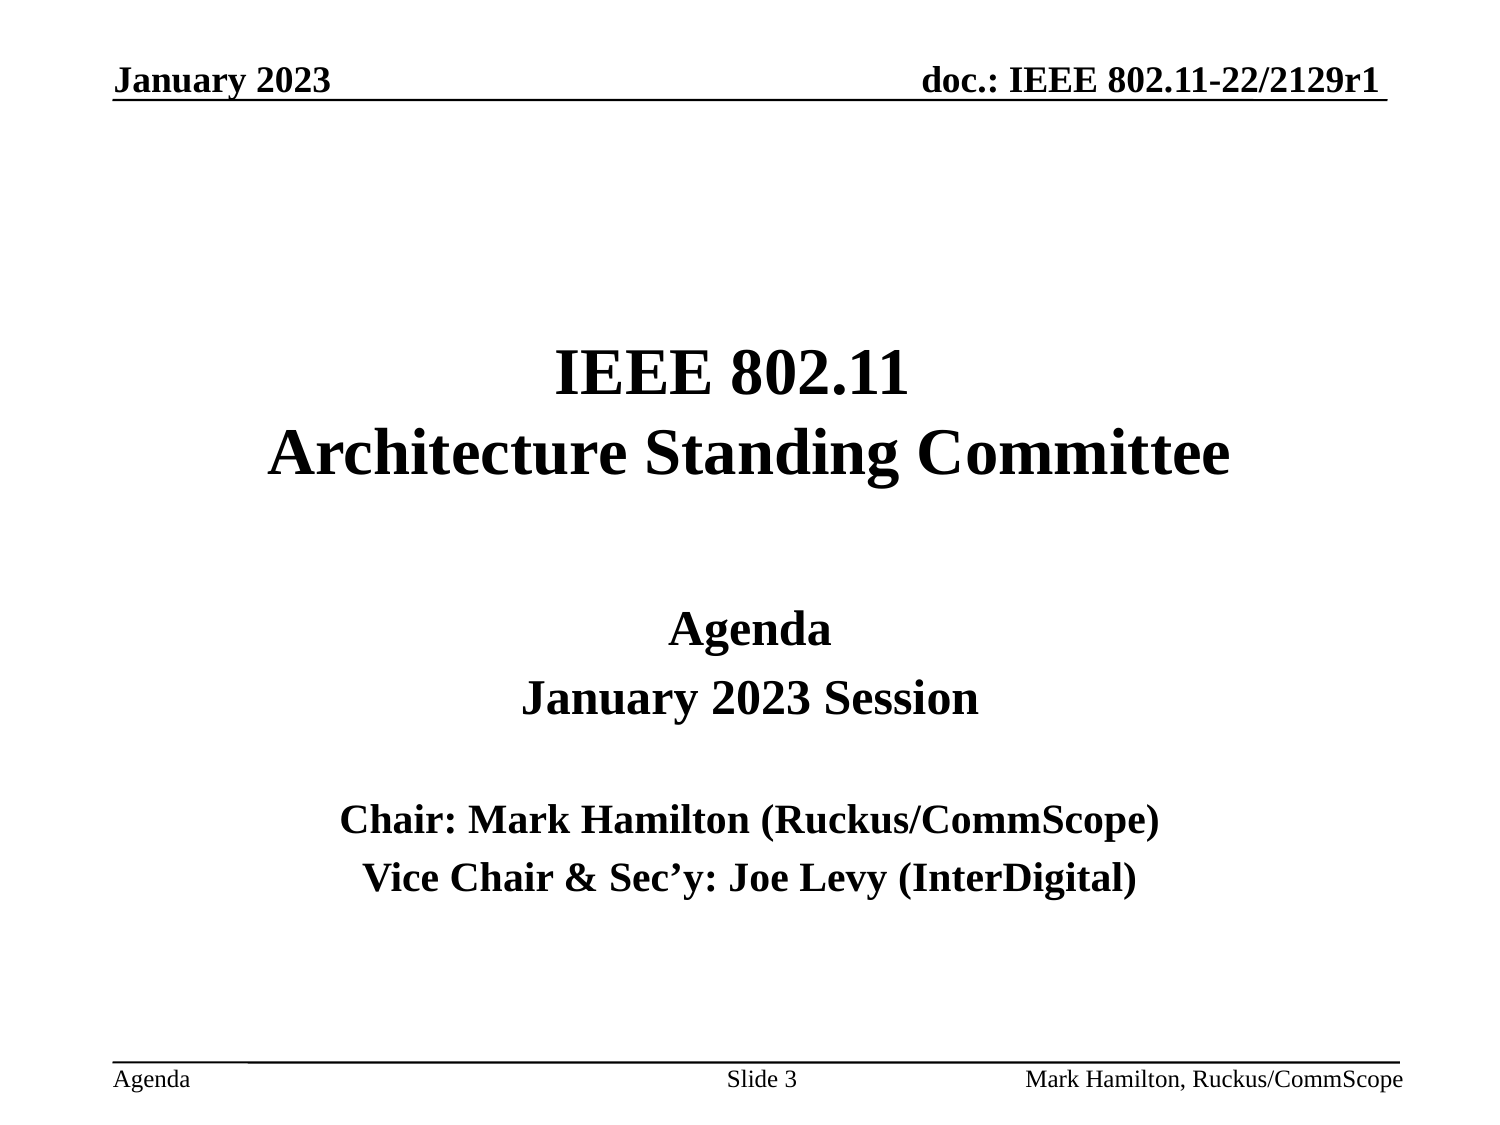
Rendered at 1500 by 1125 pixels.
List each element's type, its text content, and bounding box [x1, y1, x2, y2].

title IEEE 802.11 Architecture Standing Committee [112, 287, 1388, 529]
subtitle Agenda January 2023 Session Chair: Mark Hamilton (Ruckus/CommScope) Vice Chair & Sec’y: Joe Levy (InterDigital) [225, 587, 1275, 875]
